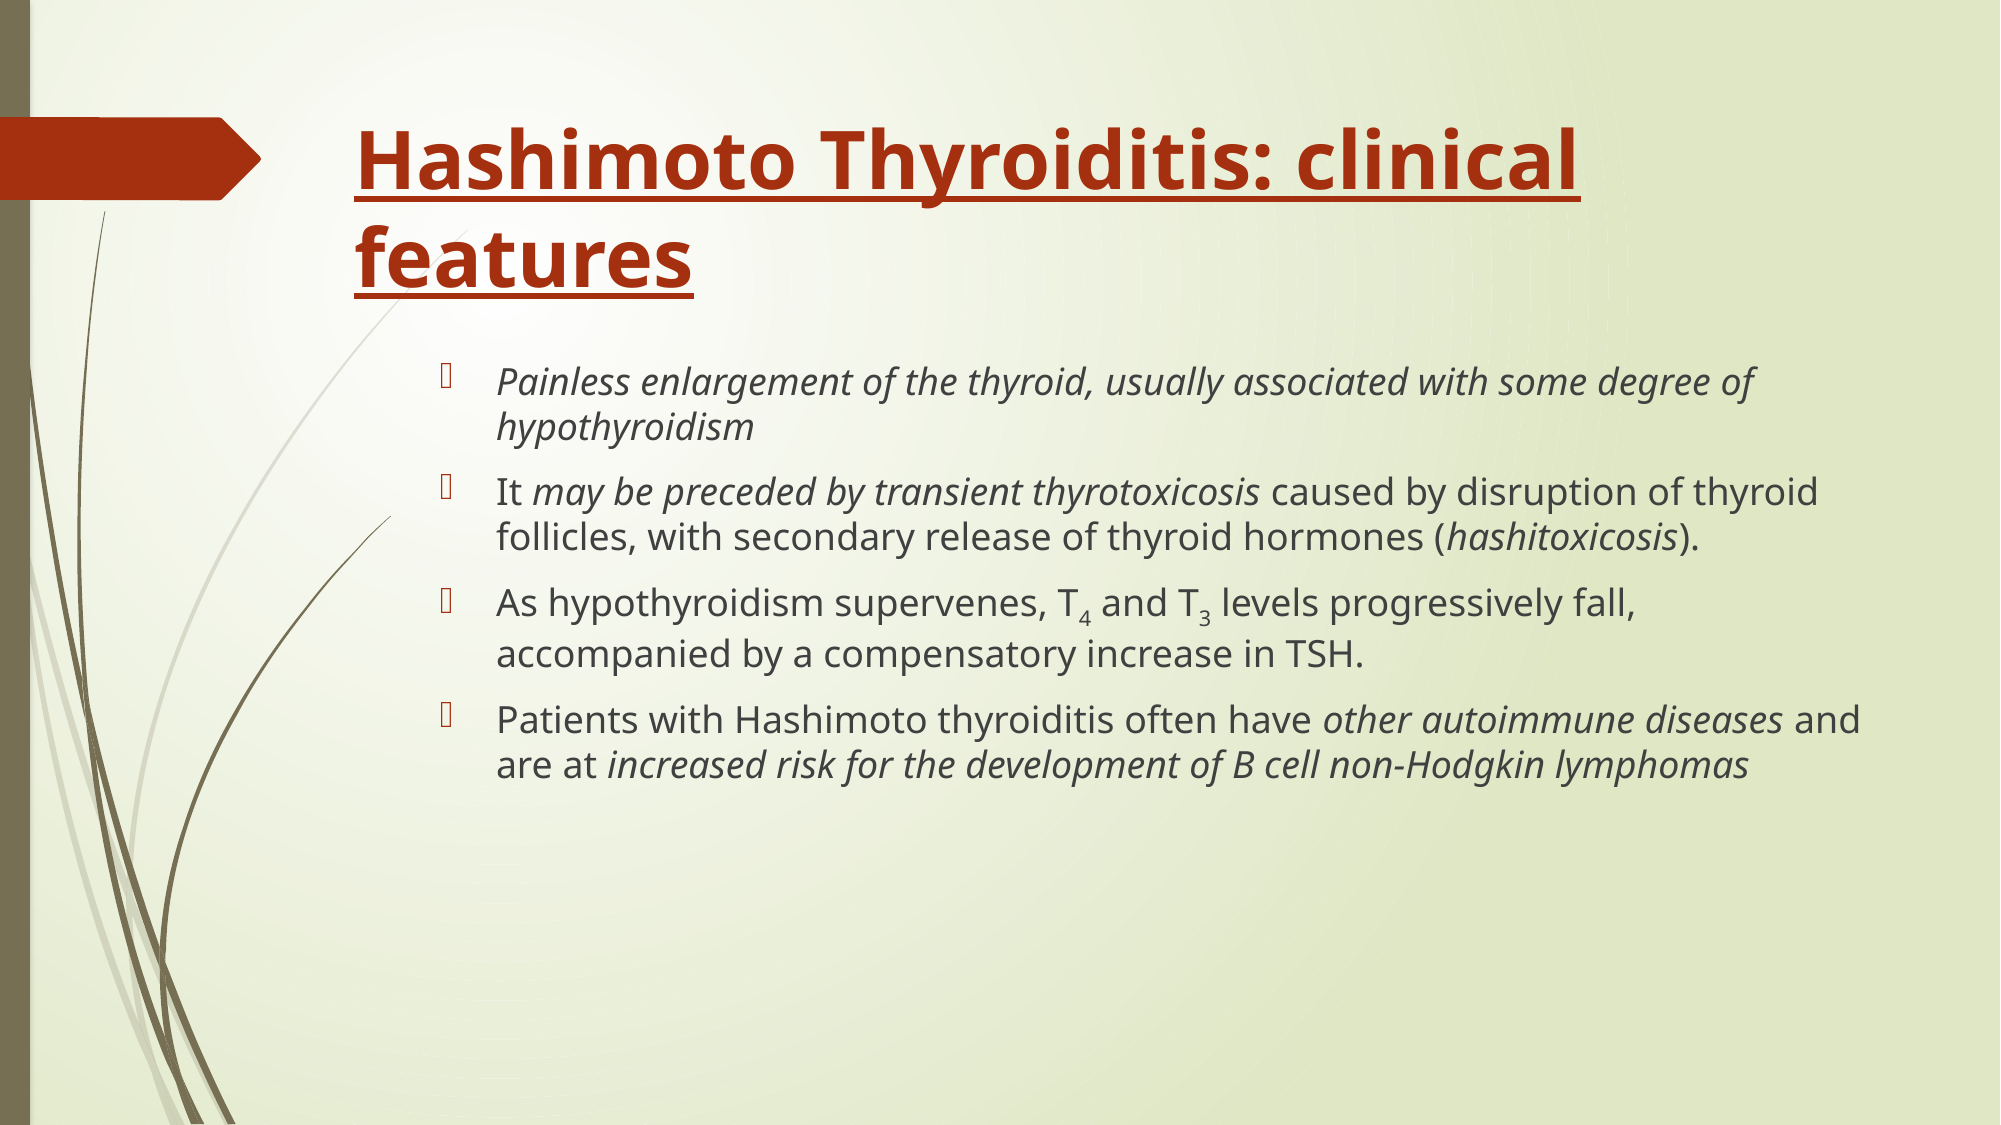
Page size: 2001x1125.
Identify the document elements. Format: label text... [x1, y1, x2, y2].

list Painless enlargement of the thyroid, usually associated with some degree of hypothyroidism It may be preceded by transient thyrotoxicosis caused by disruption of thyroid follicles, with secondary release of thyroid hormones (hashitoxicosis). As hypothyroidism supervenes, T4 and T3 levels progressively fall, accompanied by a compensatory increase in TSH. Patients with Hashimoto thyroiditis often have other autoimmune diseases and are at increased risk for the development of B cell non-Hodgkin lymphomas [424, 350, 1888, 970]
title Hashimoto Thyroiditis: clinical features [339, 101, 1801, 312]
